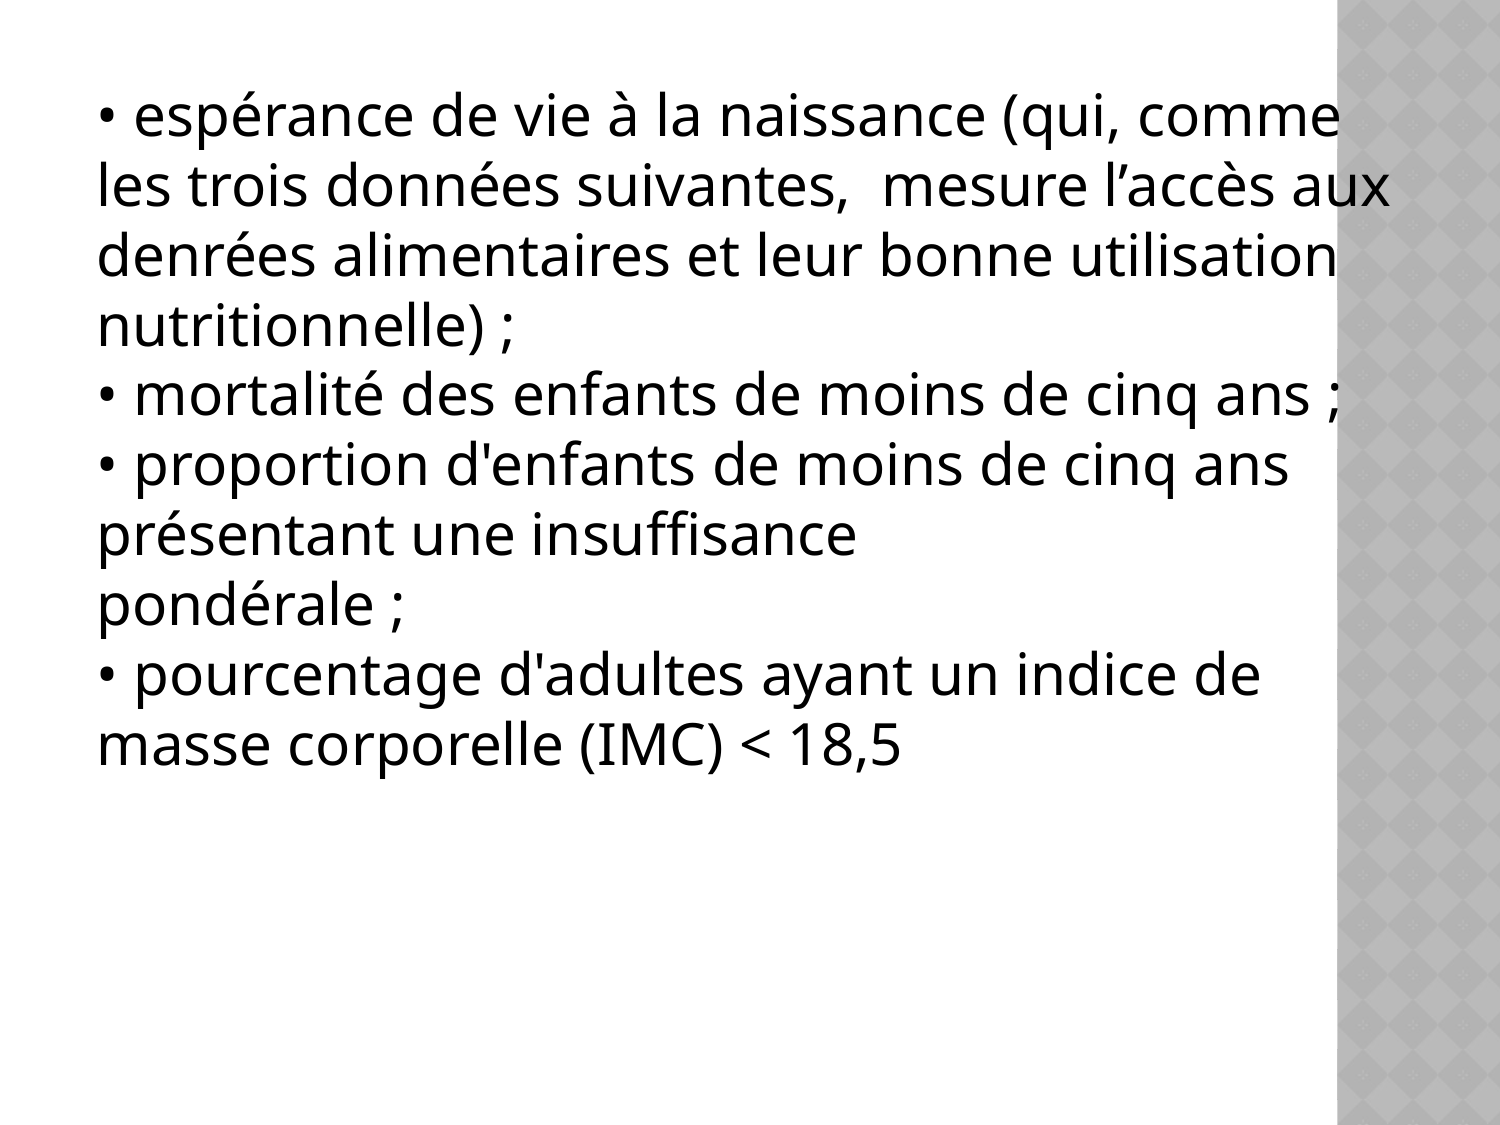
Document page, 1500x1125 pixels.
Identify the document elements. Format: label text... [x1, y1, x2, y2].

text_box • espérance de vie à la naissance (qui, comme les trois données suivantes, mesure l’accès aux denrées alimentaires et leur bonne utilisation nutritionnelle) ; • mortalité des enfants de moins de cinq ans ; • proportion d'enfants de moins de cinq ans présentant une insuffisance pondérale ; • pourcentage d'adultes ayant un indice de masse corporelle (IMC) < 18,5 [81, 70, 1407, 785]
